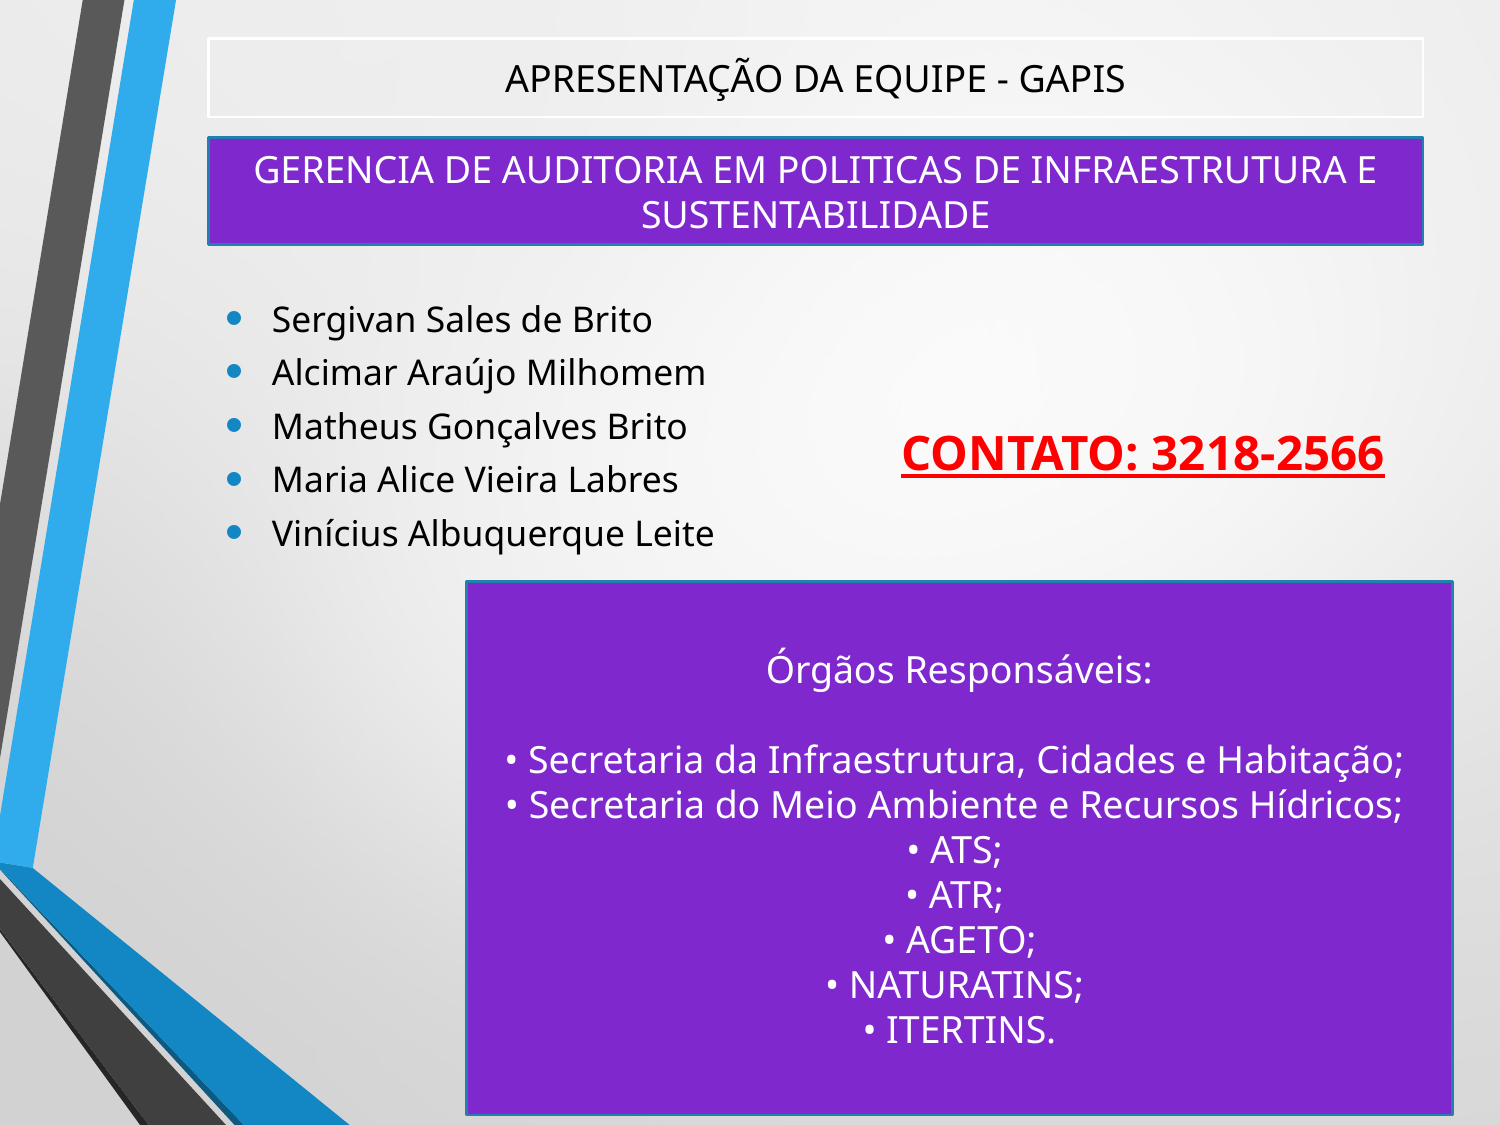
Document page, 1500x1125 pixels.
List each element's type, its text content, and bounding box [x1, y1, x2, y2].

text_box GERENCIA DE AUDITORIA EM POLITICAS DE INFRAESTRUTURA E SUSTENTABILIDADE [207, 136, 1424, 246]
list Sergivan Sales de Brito Alcimar Araújo Milhomem Matheus Gonçalves Brito Maria Alice Vieira Labres Vinícius Albuquerque Leite [225, 269, 915, 654]
text_box Órgãos Responsáveis: • Secretaria da Infraestrutura, Cidades e Habitação; • Secretaria do Meio Ambiente e Recursos Hídricos; • ATS; • ATR; • AGETO; • NATURATINS; • ITERTINS. [465, 580, 1454, 1116]
text_box APRESENTAÇÃO DA EQUIPE - GAPIS [207, 37, 1424, 118]
text_box CONTATO: 3218-2566 [815, 415, 1471, 527]
